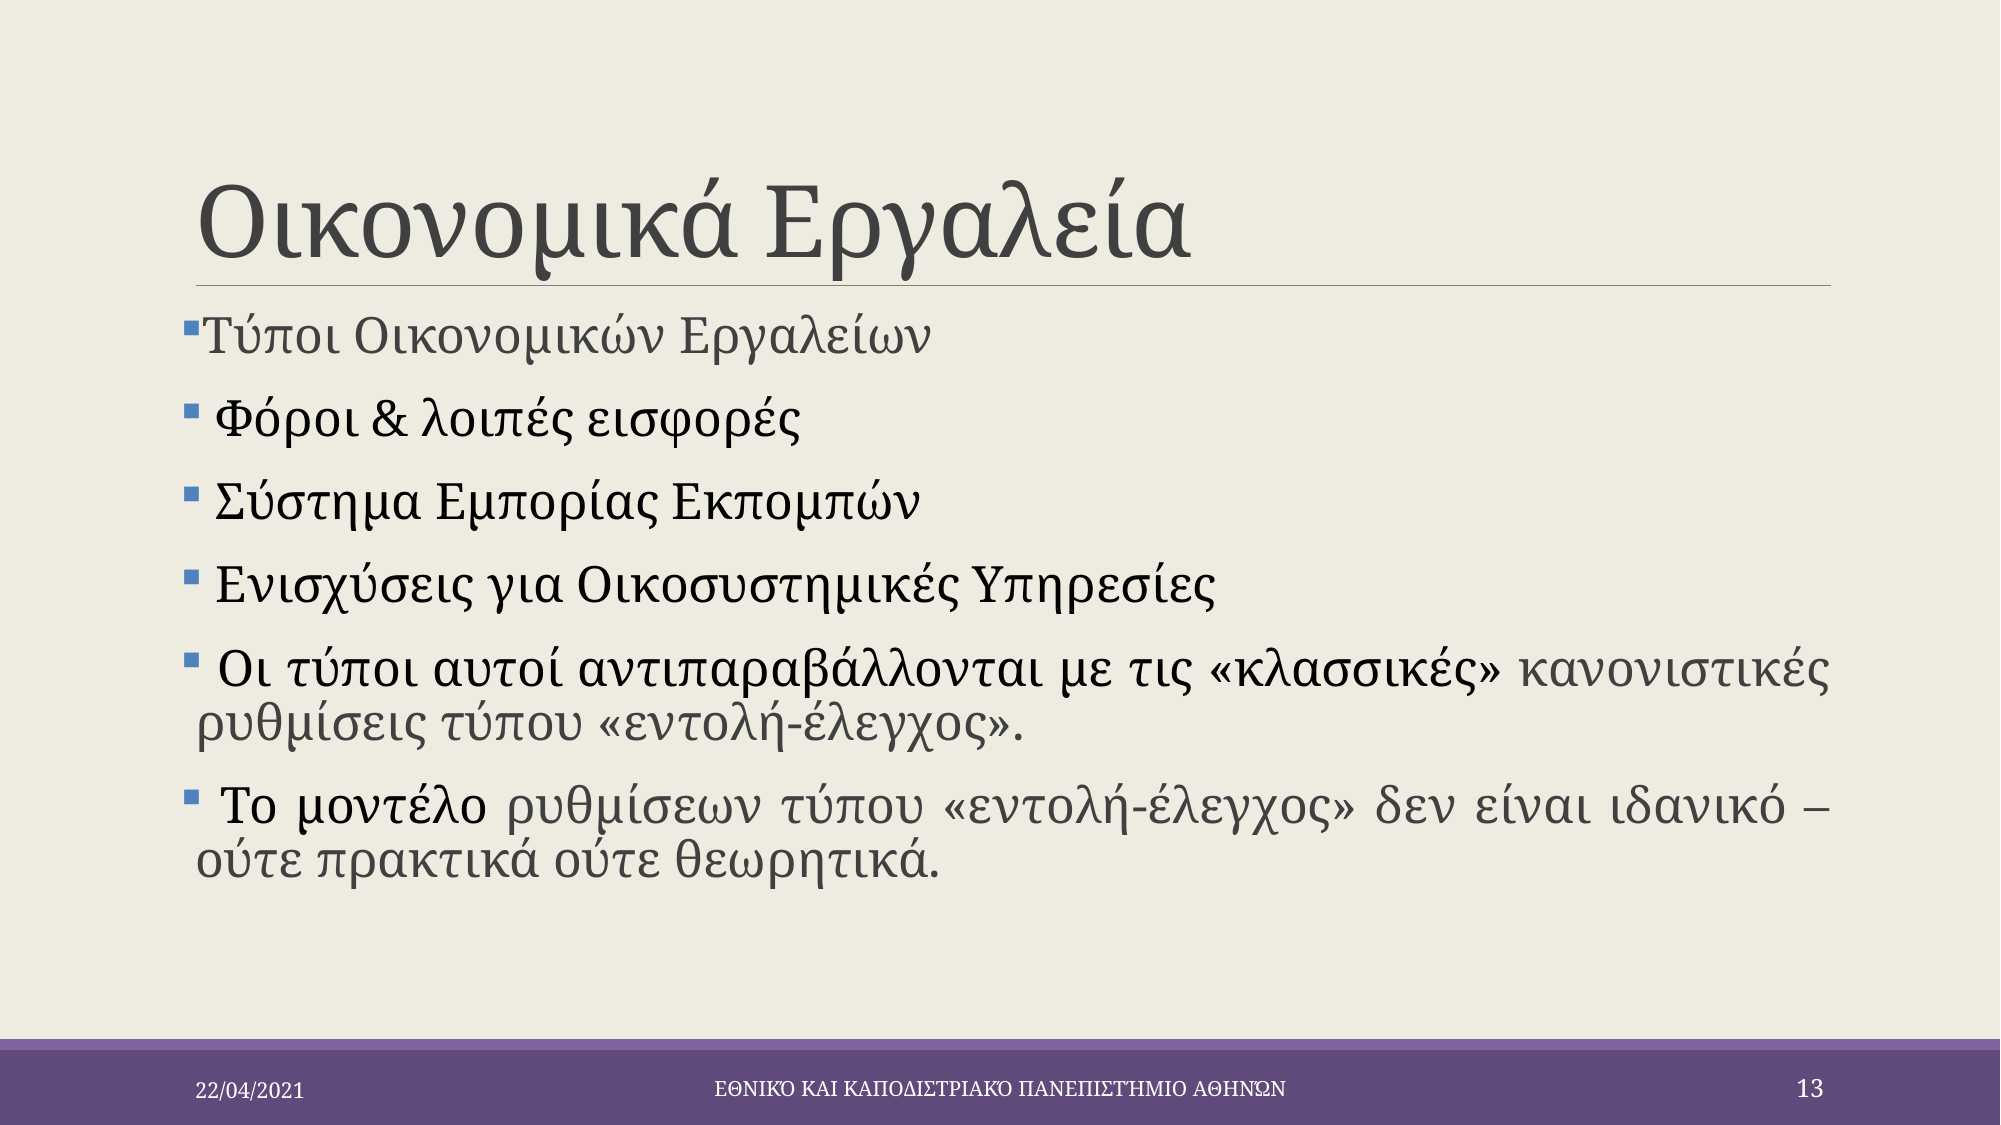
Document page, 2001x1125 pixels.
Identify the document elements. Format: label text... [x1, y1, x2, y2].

slide_number 13 [1624, 1059, 1840, 1120]
list Τύποι Οικονομικών Εργαλείων Φόροι & λοιπές εισφορές Σύστημα Εμπορίας Εκπομπών Ενισχύσεις για Οικοσυστηµικές Υπηρεσίες Οι τύποι αυτοί αντιπαραβάλλονται με τις «κλασσικές» κανονιστικές ρυθμίσεις τύπου «εντολή-έλεγχος». Το μοντέλο ρυθμίσεων τύπου «εντολή-έλεγχος» δεν είναι ιδανικό – ούτε πρακτικά ούτε θεωρητικά. [180, 302, 1830, 963]
title Οικονομικά Εργαλεία [180, 47, 1830, 285]
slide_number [180, 1059, 586, 1120]
footer Εθνικό και Καποδιστριακό Πανεπιστήμιο Αθηνών [604, 1059, 1396, 1120]
